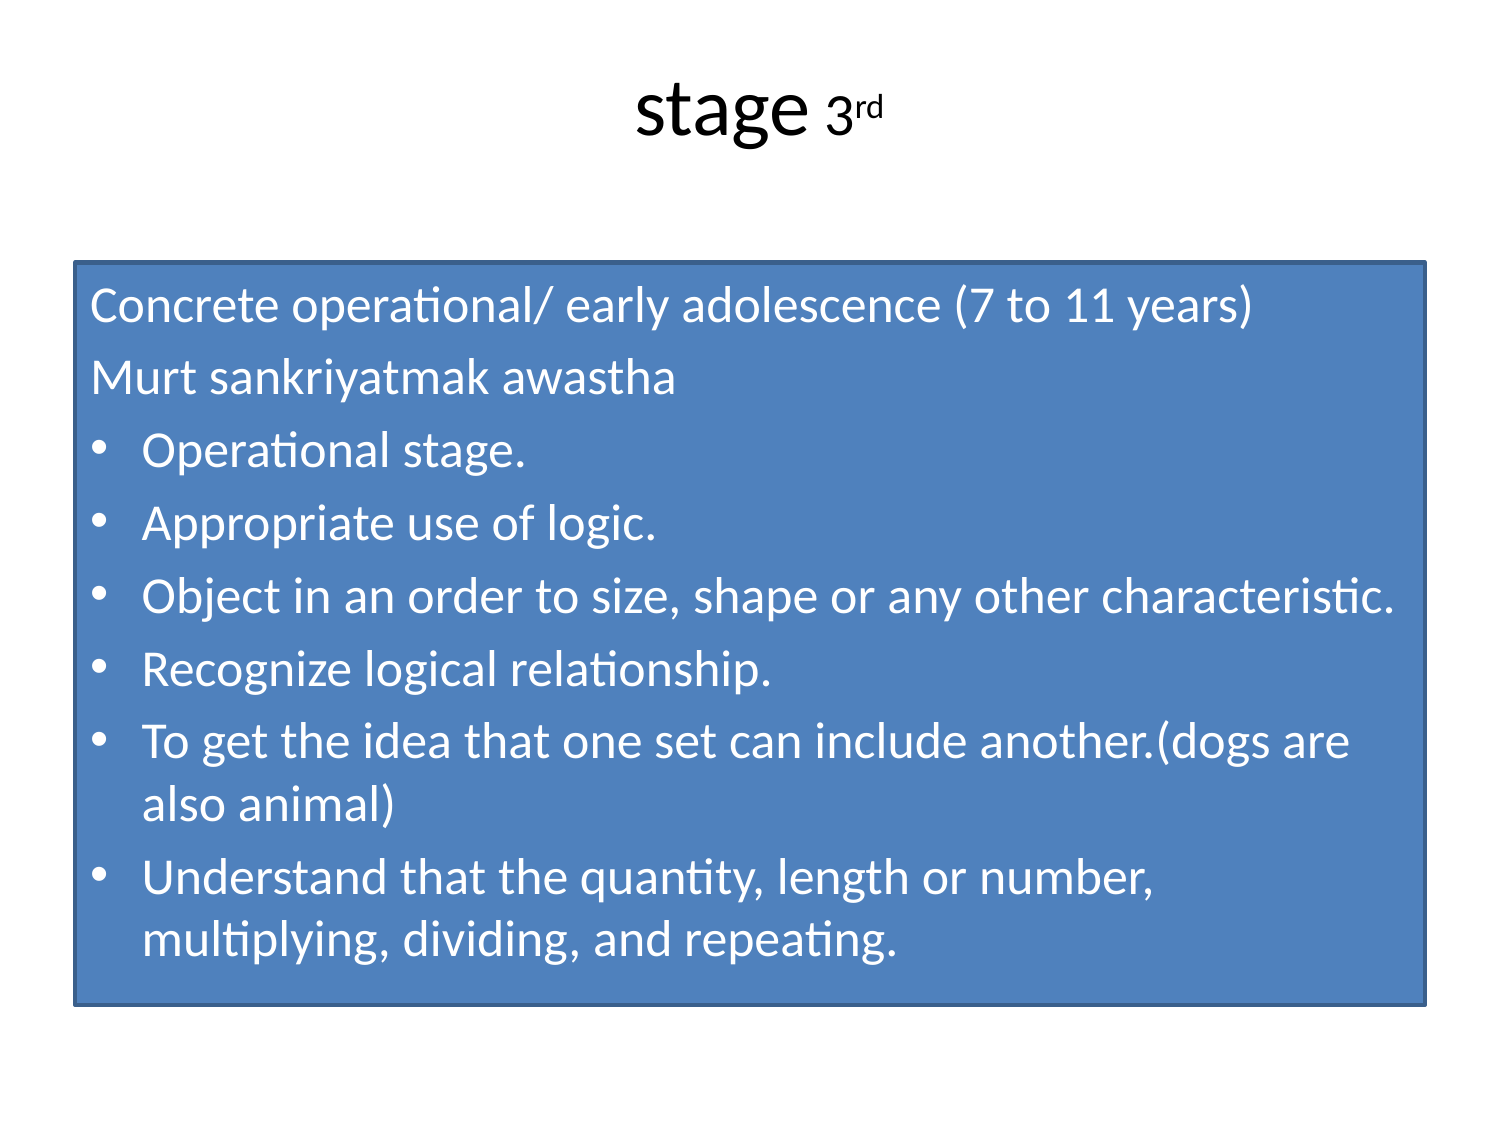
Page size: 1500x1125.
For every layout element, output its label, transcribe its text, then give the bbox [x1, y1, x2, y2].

title stage 3rd [75, 45, 1425, 233]
list Concrete operational/ early adolescence (7 to 11 years) Murt sankriyatmak awastha Operational stage. Appropriate use of logic. Object in an order to size, shape or any other characteristic. Recognize logical relationship. To get the idea that one set can include another.(dogs are also animal) Understand that the quantity, length or number, multiplying, dividing, and repeating. [73, 260, 1427, 1007]
